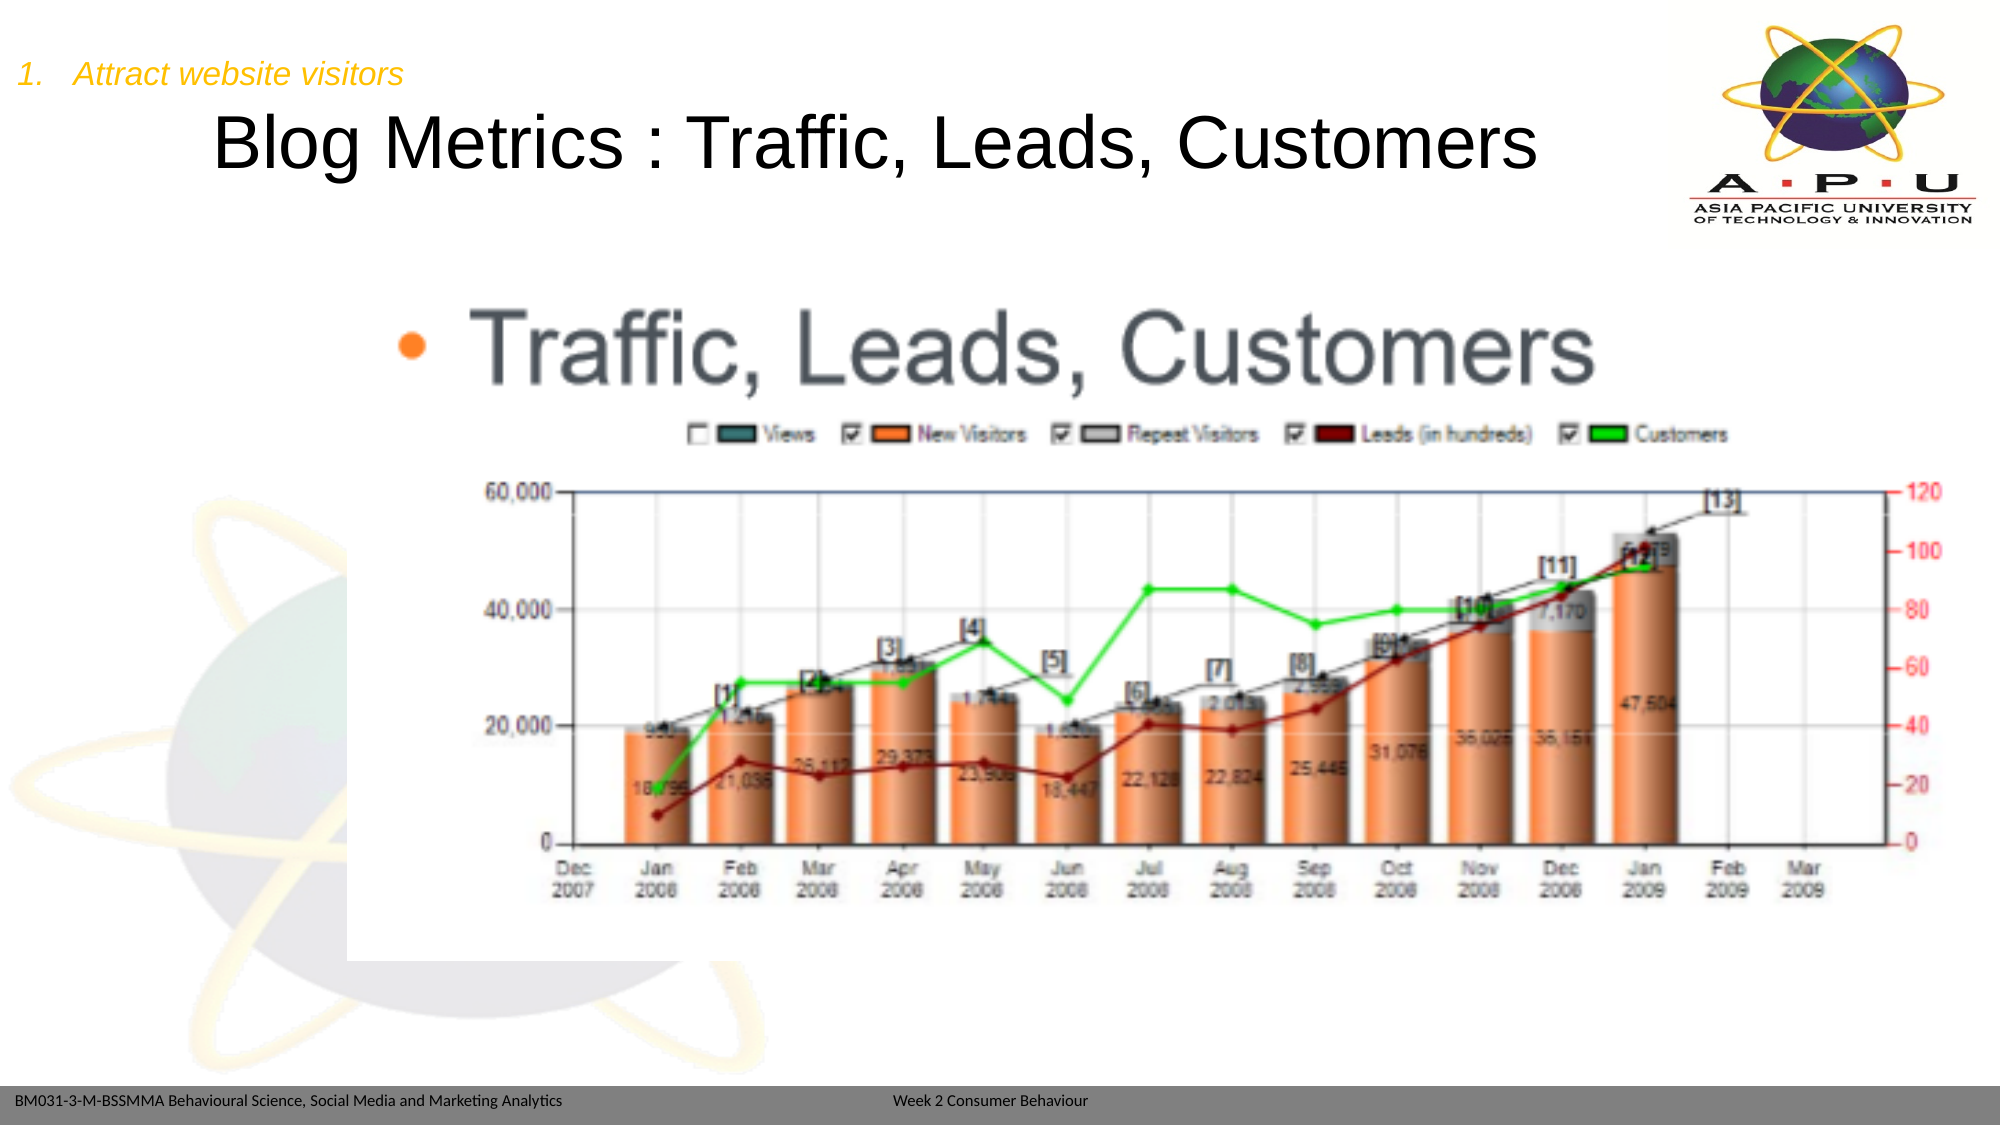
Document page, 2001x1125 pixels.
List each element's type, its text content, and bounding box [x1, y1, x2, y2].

picture [1668, 0, 2000, 249]
text_box Attract website visitors [2, 45, 430, 100]
title Blog Metrics : Traffic, Leads, Customers [106, 45, 1647, 233]
picture [347, 263, 1965, 961]
